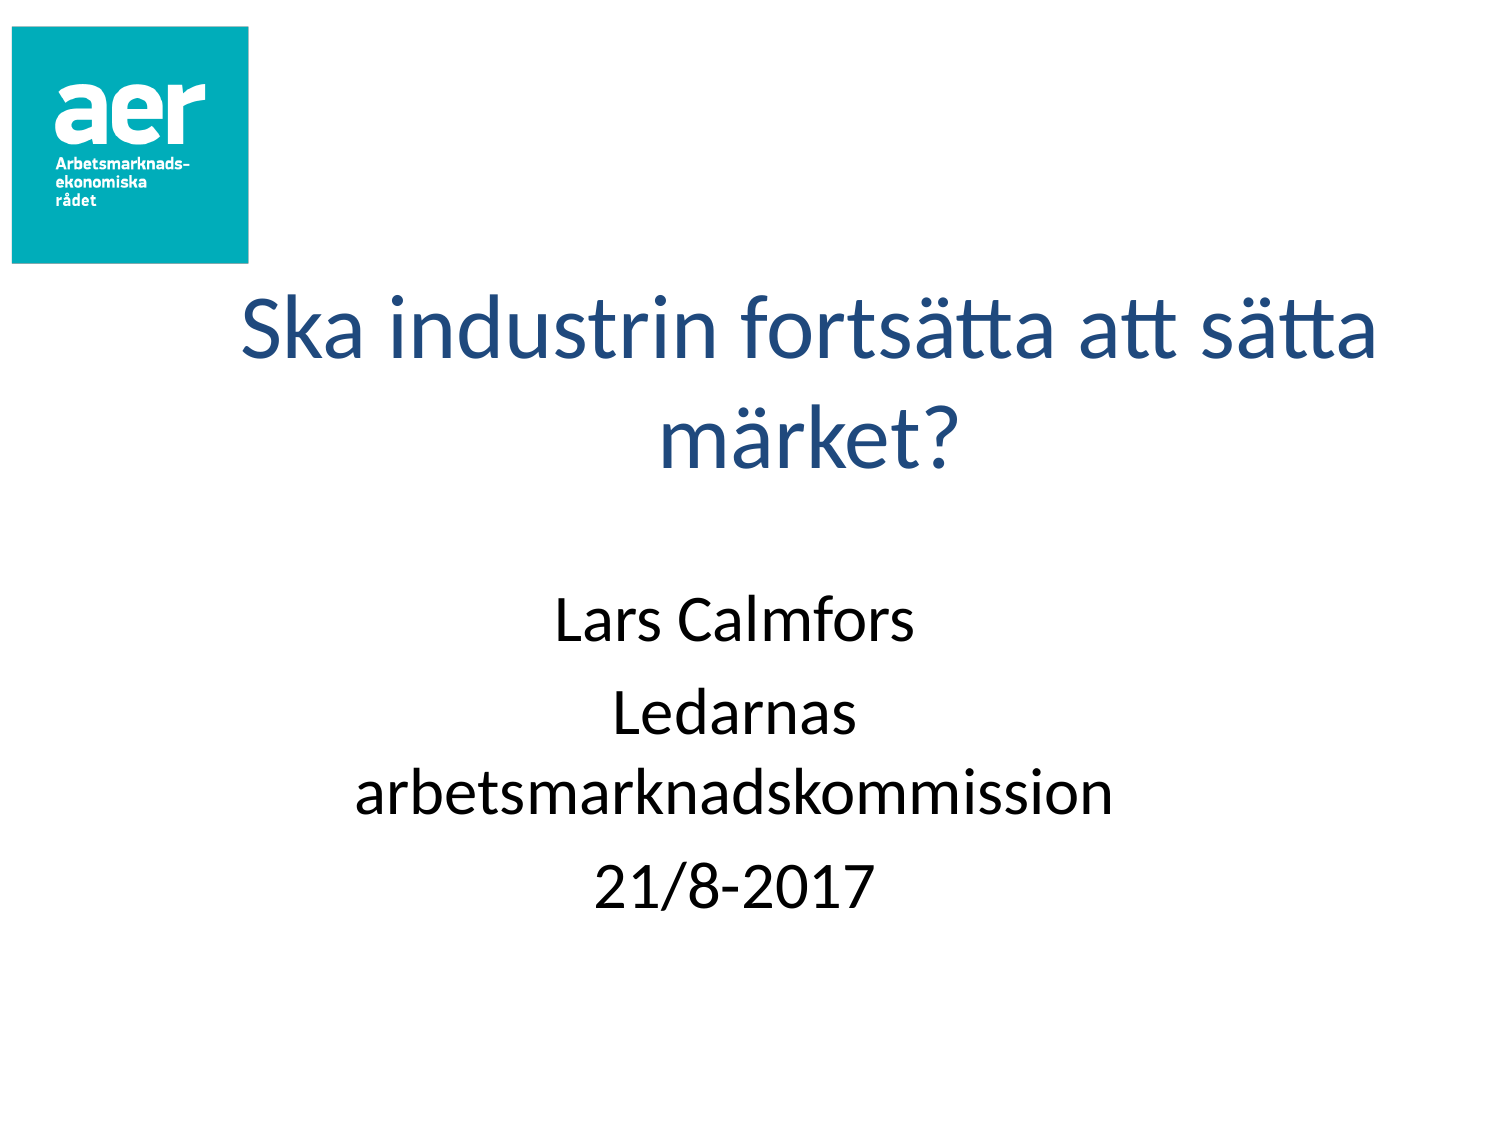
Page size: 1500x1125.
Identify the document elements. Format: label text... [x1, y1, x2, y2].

title Ska industrin fortsätta att sätta märket? [135, 256, 1486, 498]
subtitle Lars Calmfors Ledarnas arbetsmarknadskommission 21/8-2017 [210, 566, 1261, 1022]
picture [0, 0, 288, 429]
